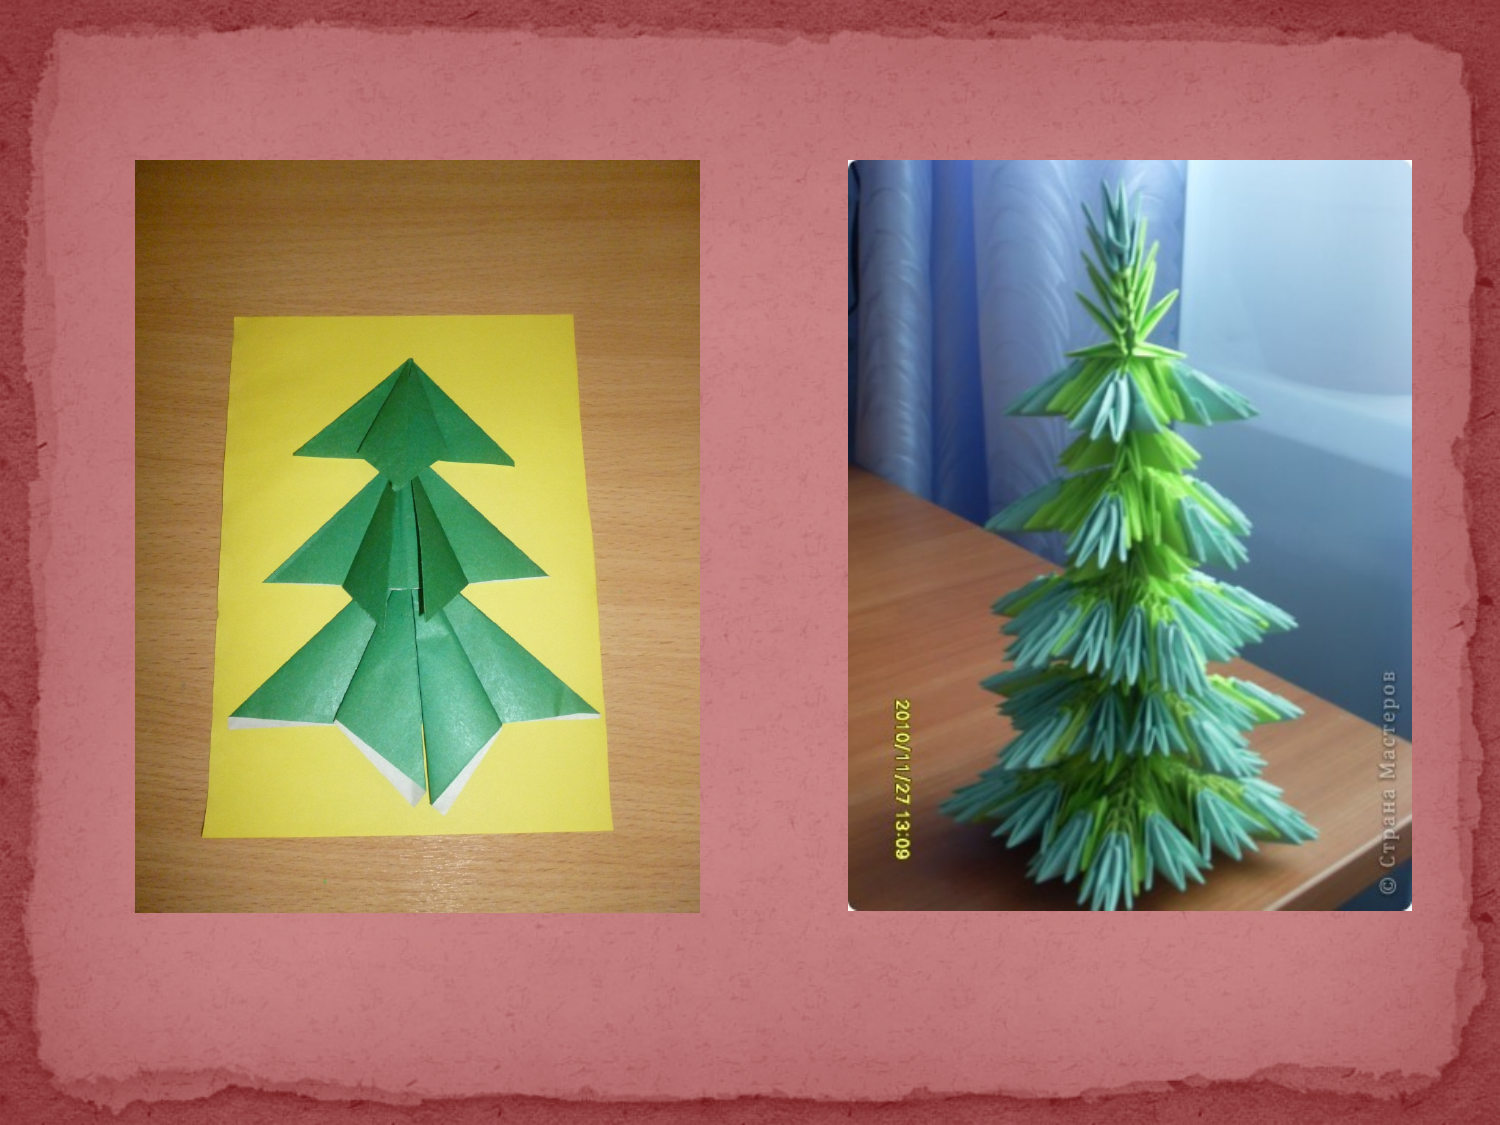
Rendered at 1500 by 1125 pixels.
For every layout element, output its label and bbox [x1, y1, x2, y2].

picture [135, 160, 700, 913]
picture [848, 160, 1412, 911]
